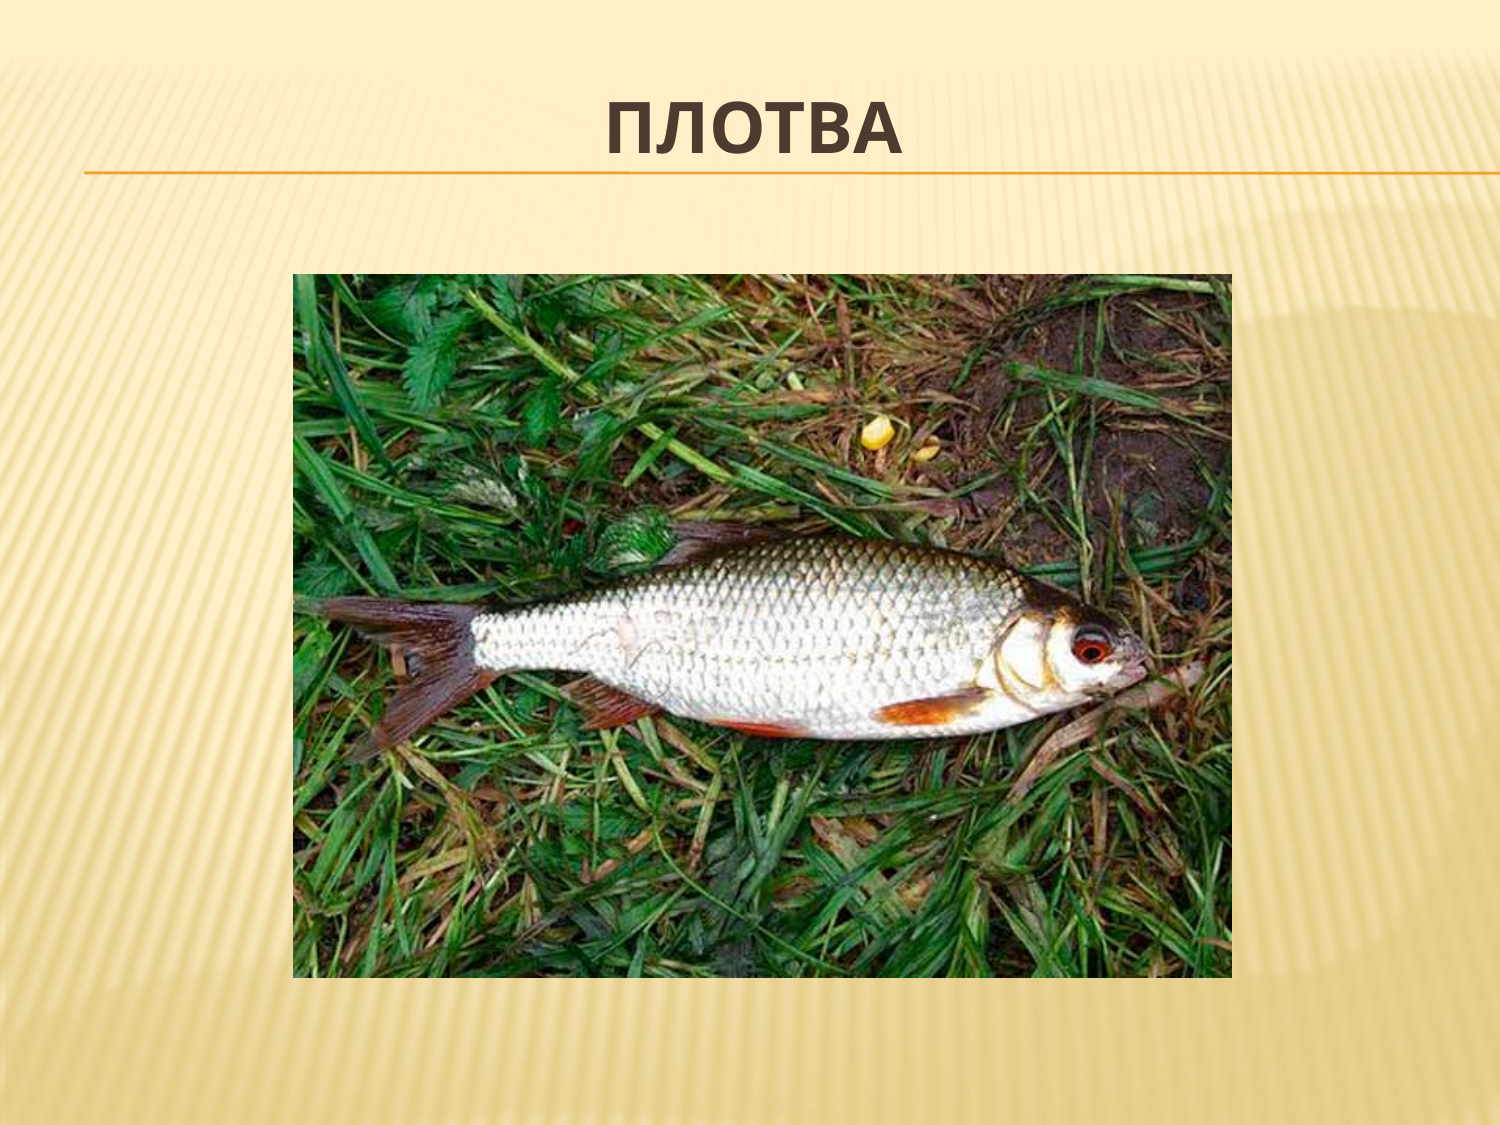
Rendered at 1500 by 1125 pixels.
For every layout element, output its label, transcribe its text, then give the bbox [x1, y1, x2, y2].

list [293, 274, 1232, 978]
title Плотва [50, 75, 1475, 176]
